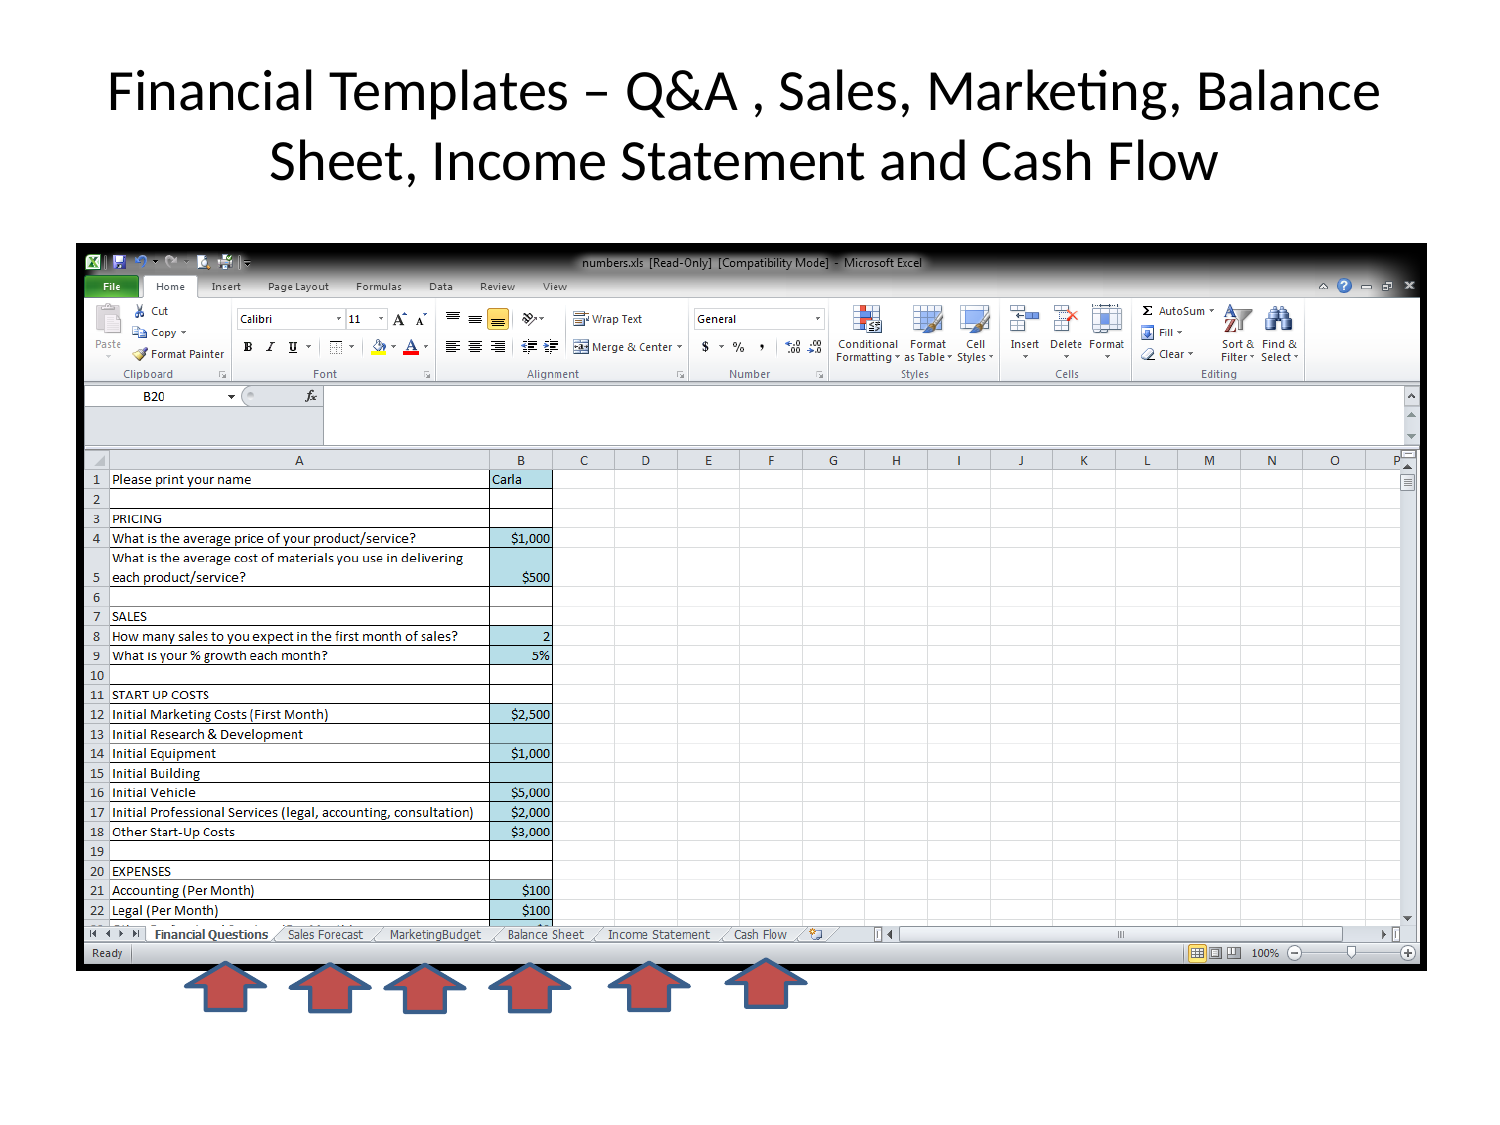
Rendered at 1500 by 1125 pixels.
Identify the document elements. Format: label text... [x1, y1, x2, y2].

text_box [607, 980, 691, 1013]
text_box [724, 980, 808, 1009]
text_box [288, 980, 372, 1014]
text_box [183, 980, 268, 1013]
title Financial Templates – Q&A , Sales, Marketing, Balance Sheet, Income Statement and Cash Flow [64, 45, 1425, 291]
text_box [383, 980, 467, 1015]
text_box [488, 980, 572, 1014]
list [76, 243, 1427, 971]
